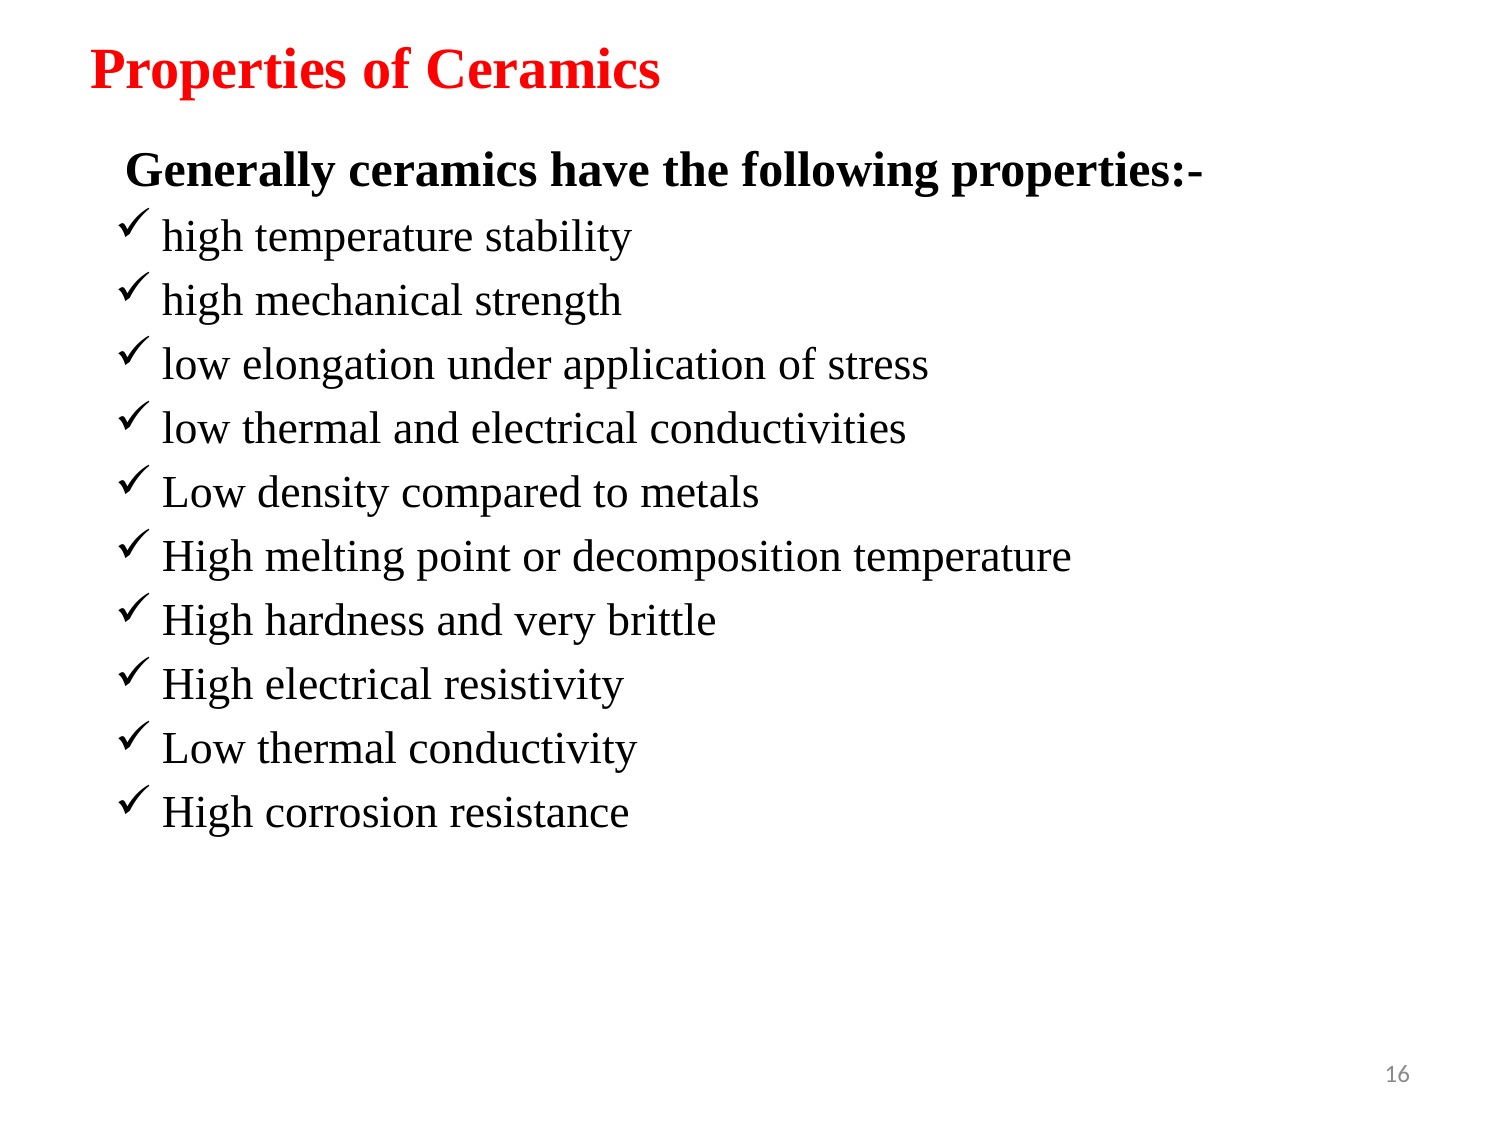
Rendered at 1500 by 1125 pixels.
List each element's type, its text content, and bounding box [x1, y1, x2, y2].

list Generally ceramics have the following properties:- high temperature stability high mechanical strength low elongation under application of stress low thermal and electrical conductivities Low density compared to metals High melting point or decomposition temperature High hardness and very brittle High electrical resistivity Low thermal conductivity High corrosion resistance [24, 128, 1375, 872]
slide_number 16 [1074, 1042, 1425, 1103]
title Properties of Ceramics [75, 24, 1425, 105]
